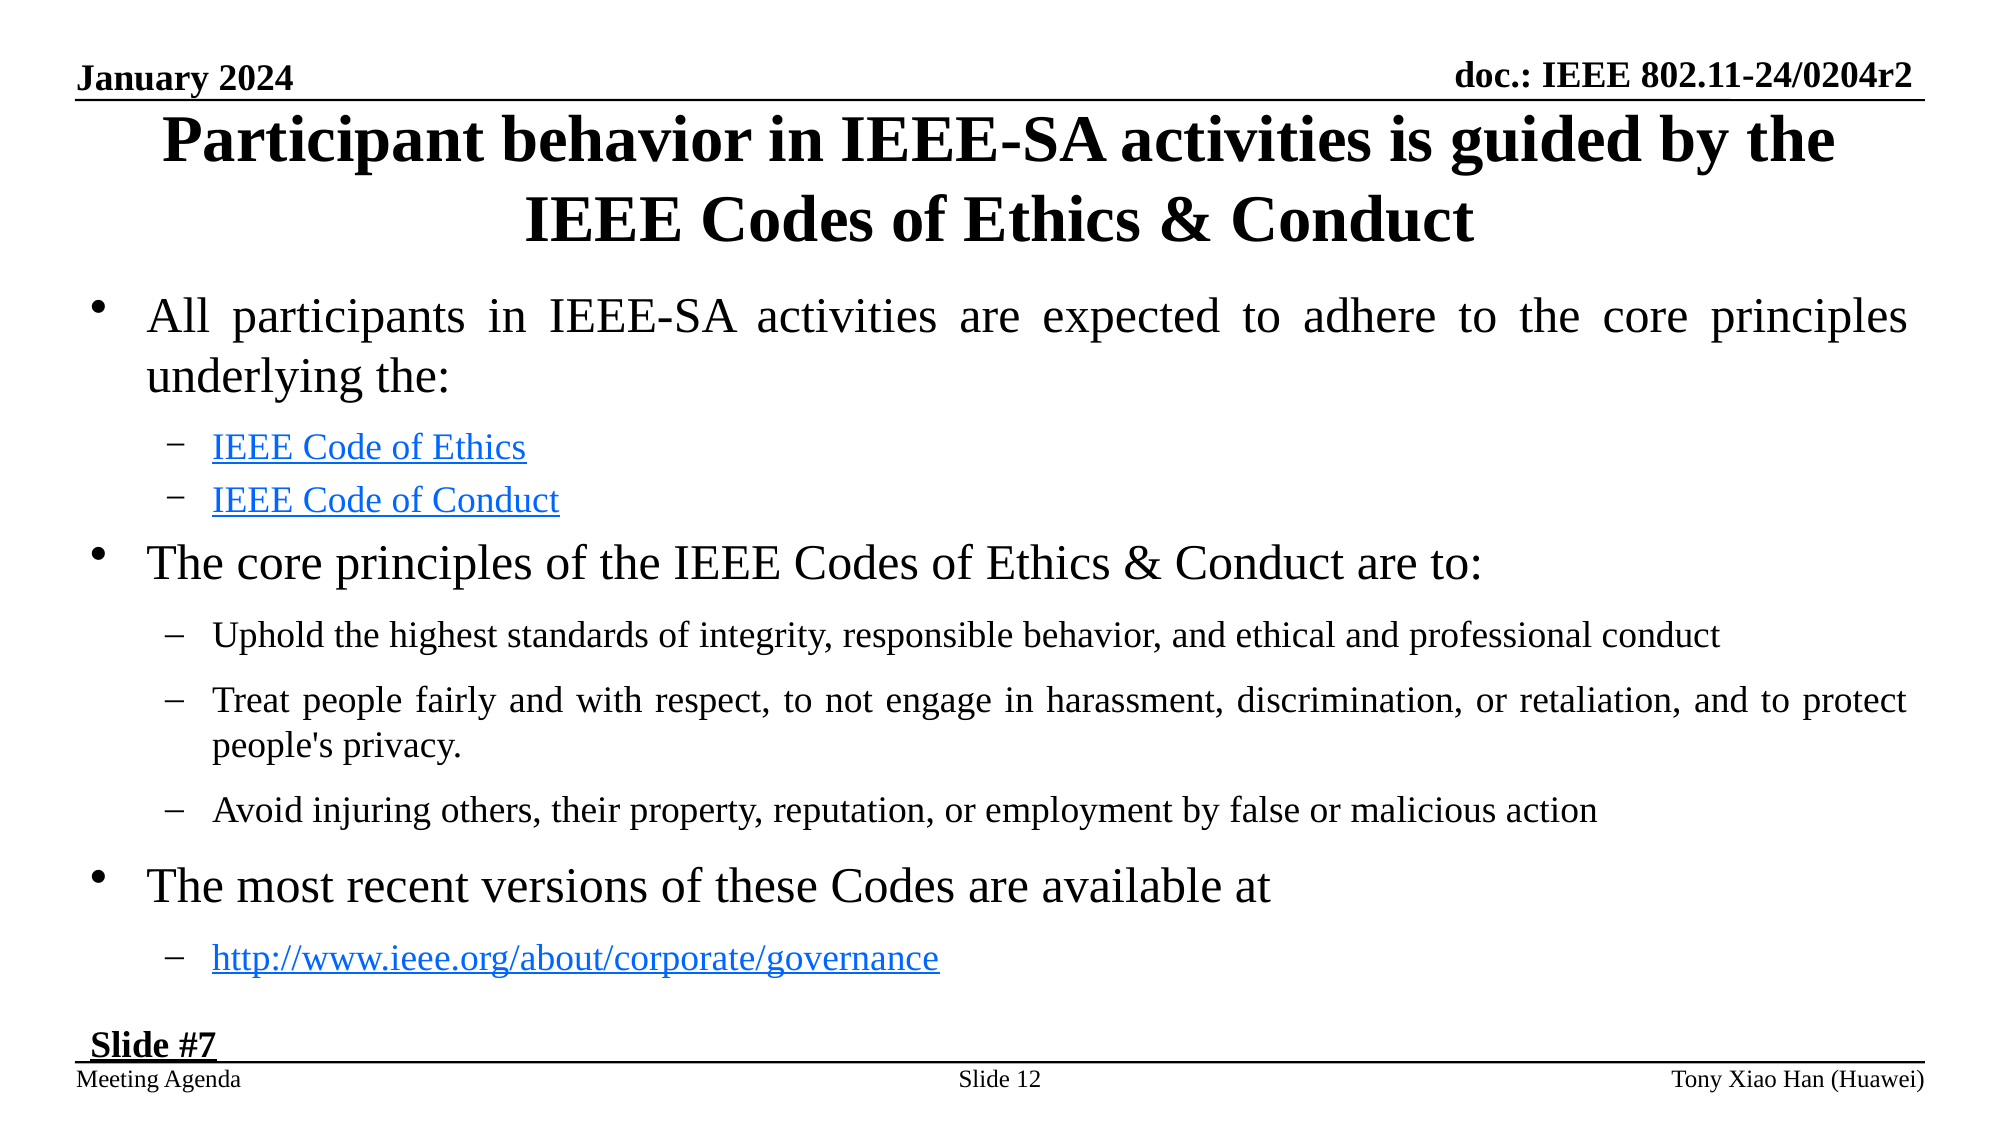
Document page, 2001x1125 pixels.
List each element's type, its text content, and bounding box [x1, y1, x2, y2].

list All participants in IEEE-SA activities are expected to adhere to the core principles underlying the: IEEE Code of Ethics IEEE Code of Conduct The core principles of the IEEE Codes of Ethics & Conduct are to: Uphold the highest standards of integrity, responsible behavior, and ethical and professional conduct Treat people fairly and with respect, to not engage in harassment, discrimination, or retaliation, and to protect people's privacy. Avoid injuring others, their property, reputation, or employment by false or malicious action The most recent versions of these Codes are available at http://www.ieee.org/about/corporate/governance [75, 275, 1925, 1038]
text_box Slide #7 [75, 1012, 232, 1073]
text_box Participant behavior in IEEE-SA activities is guided by the IEEE Codes of Ethics & Conduct [75, 87, 1925, 263]
